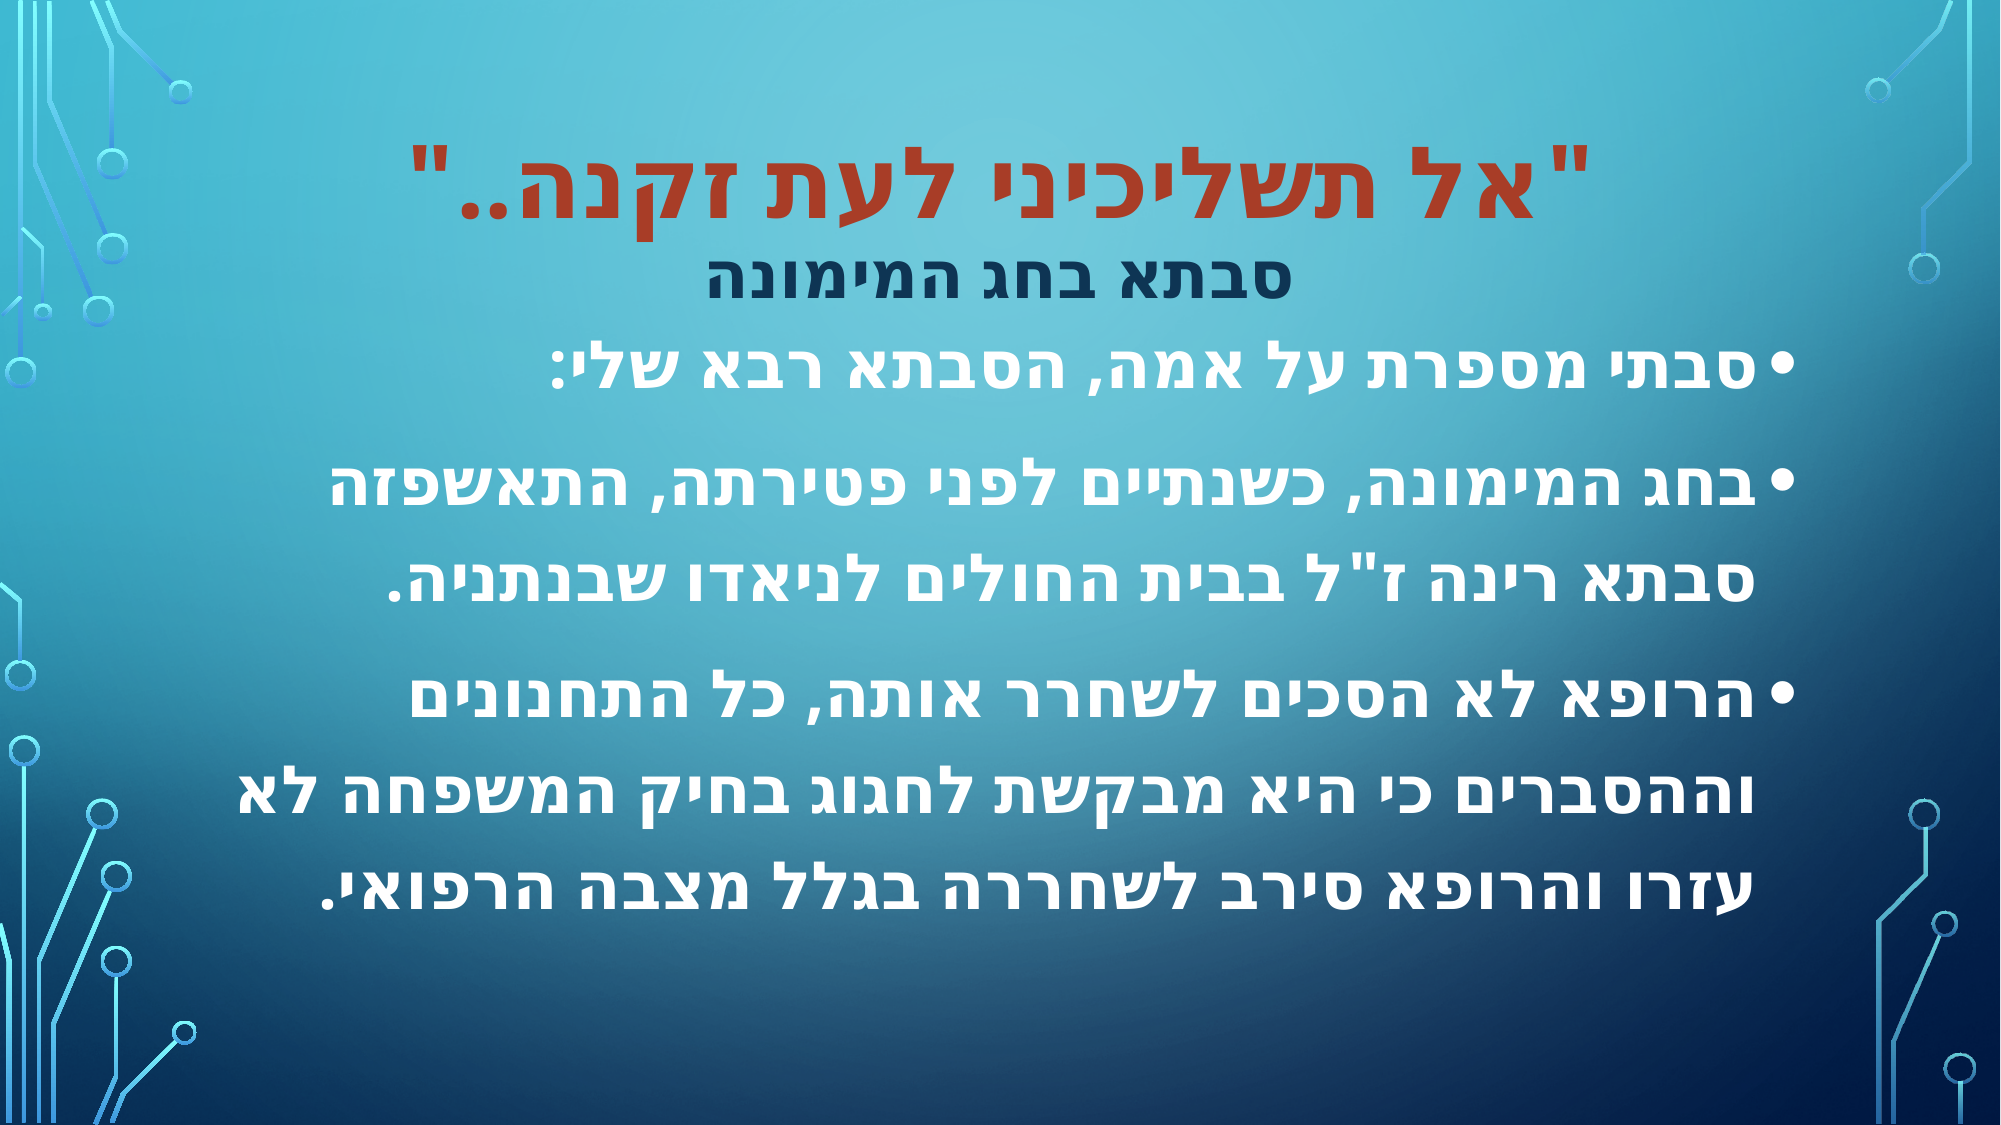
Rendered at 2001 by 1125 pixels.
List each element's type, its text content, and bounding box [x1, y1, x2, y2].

list סבתי מספרת על אמה, הסבתא רבא שלי: בחג המימונה, כשנתיים לפני פטירתה, התאשפזה סבתא רינה ז"ל בבית החולים לניאדו שבנתניה. הרופא לא הסכים לשחרר אותה, כל התחנונים וההסברים כי היא מבקשת לחגוג בחיק המשפחה לא עזרו והרופא סירב לשחררה בגלל מצבה הרפואי. [187, 298, 1813, 950]
title "אל תשליכיני לעת זקנה.." סבתא בחג המימונה [187, 101, 1813, 298]
